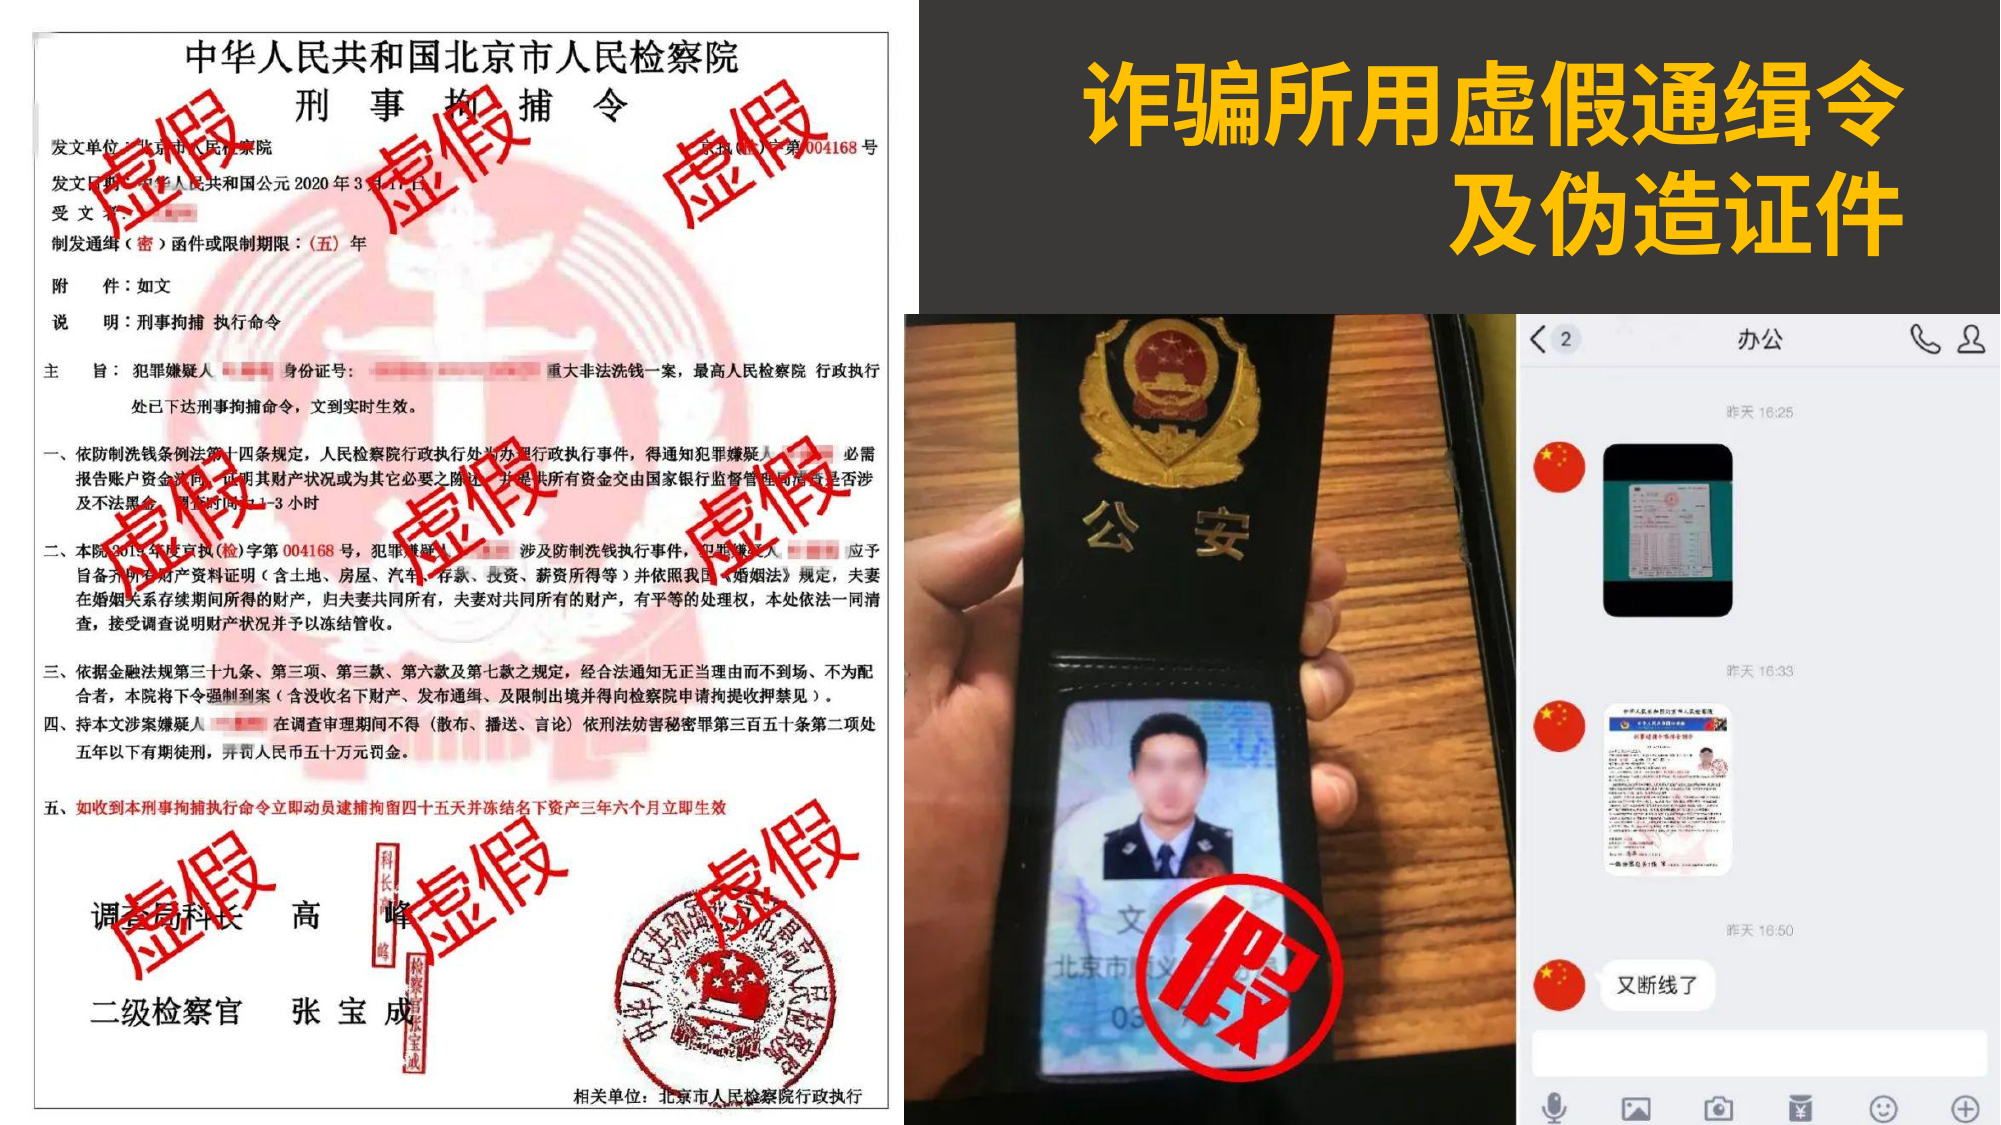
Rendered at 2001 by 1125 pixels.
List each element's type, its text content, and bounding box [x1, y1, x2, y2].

text_box 诈骗所用虚假通缉令 及伪造证件 [1065, 39, 1922, 275]
picture [0, 0, 2000, 1125]
